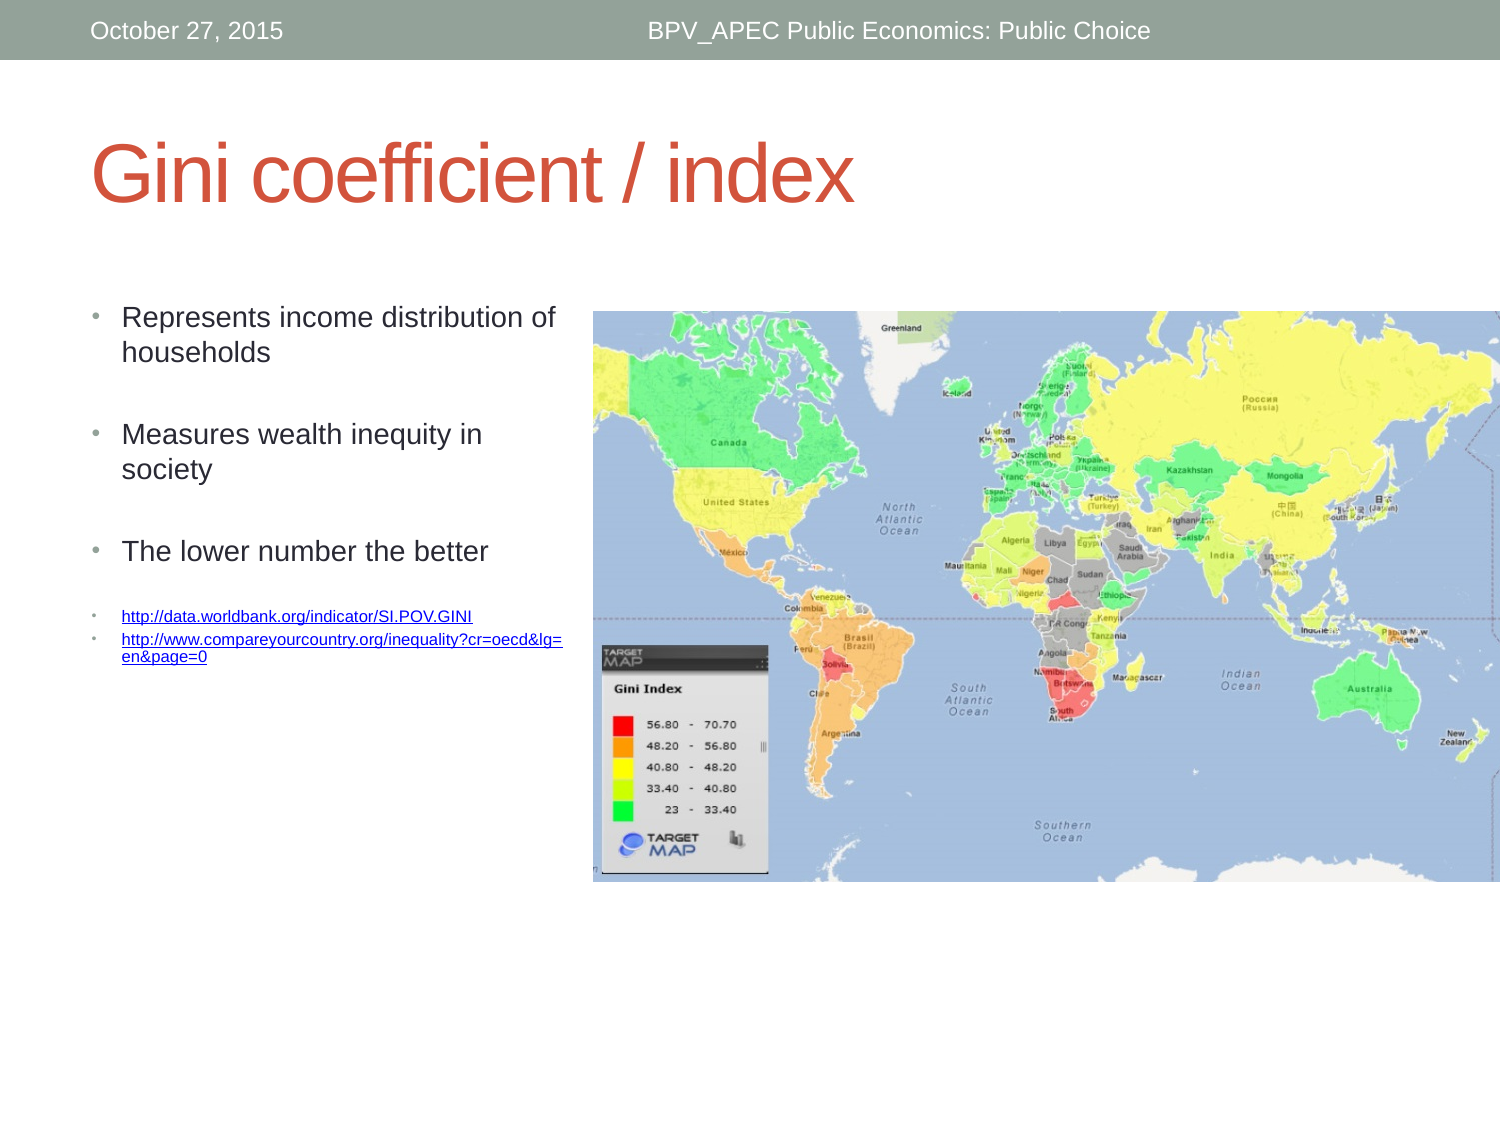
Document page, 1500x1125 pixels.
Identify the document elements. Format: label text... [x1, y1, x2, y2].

footer BPV_APEC Public Economics: Public Choice [562, 3, 1238, 57]
title Gini coefficient / index [75, 87, 1425, 250]
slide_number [75, 3, 550, 57]
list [593, 310, 1500, 882]
list Represents income distribution of households Measures wealth inequity in society The lower number the better http://data.worldbank.org/indicator/SI.POV.GINI http://www.compareyourcountry.org/inequality?cr=oecd&lg=en&page=0 [76, 290, 585, 1006]
